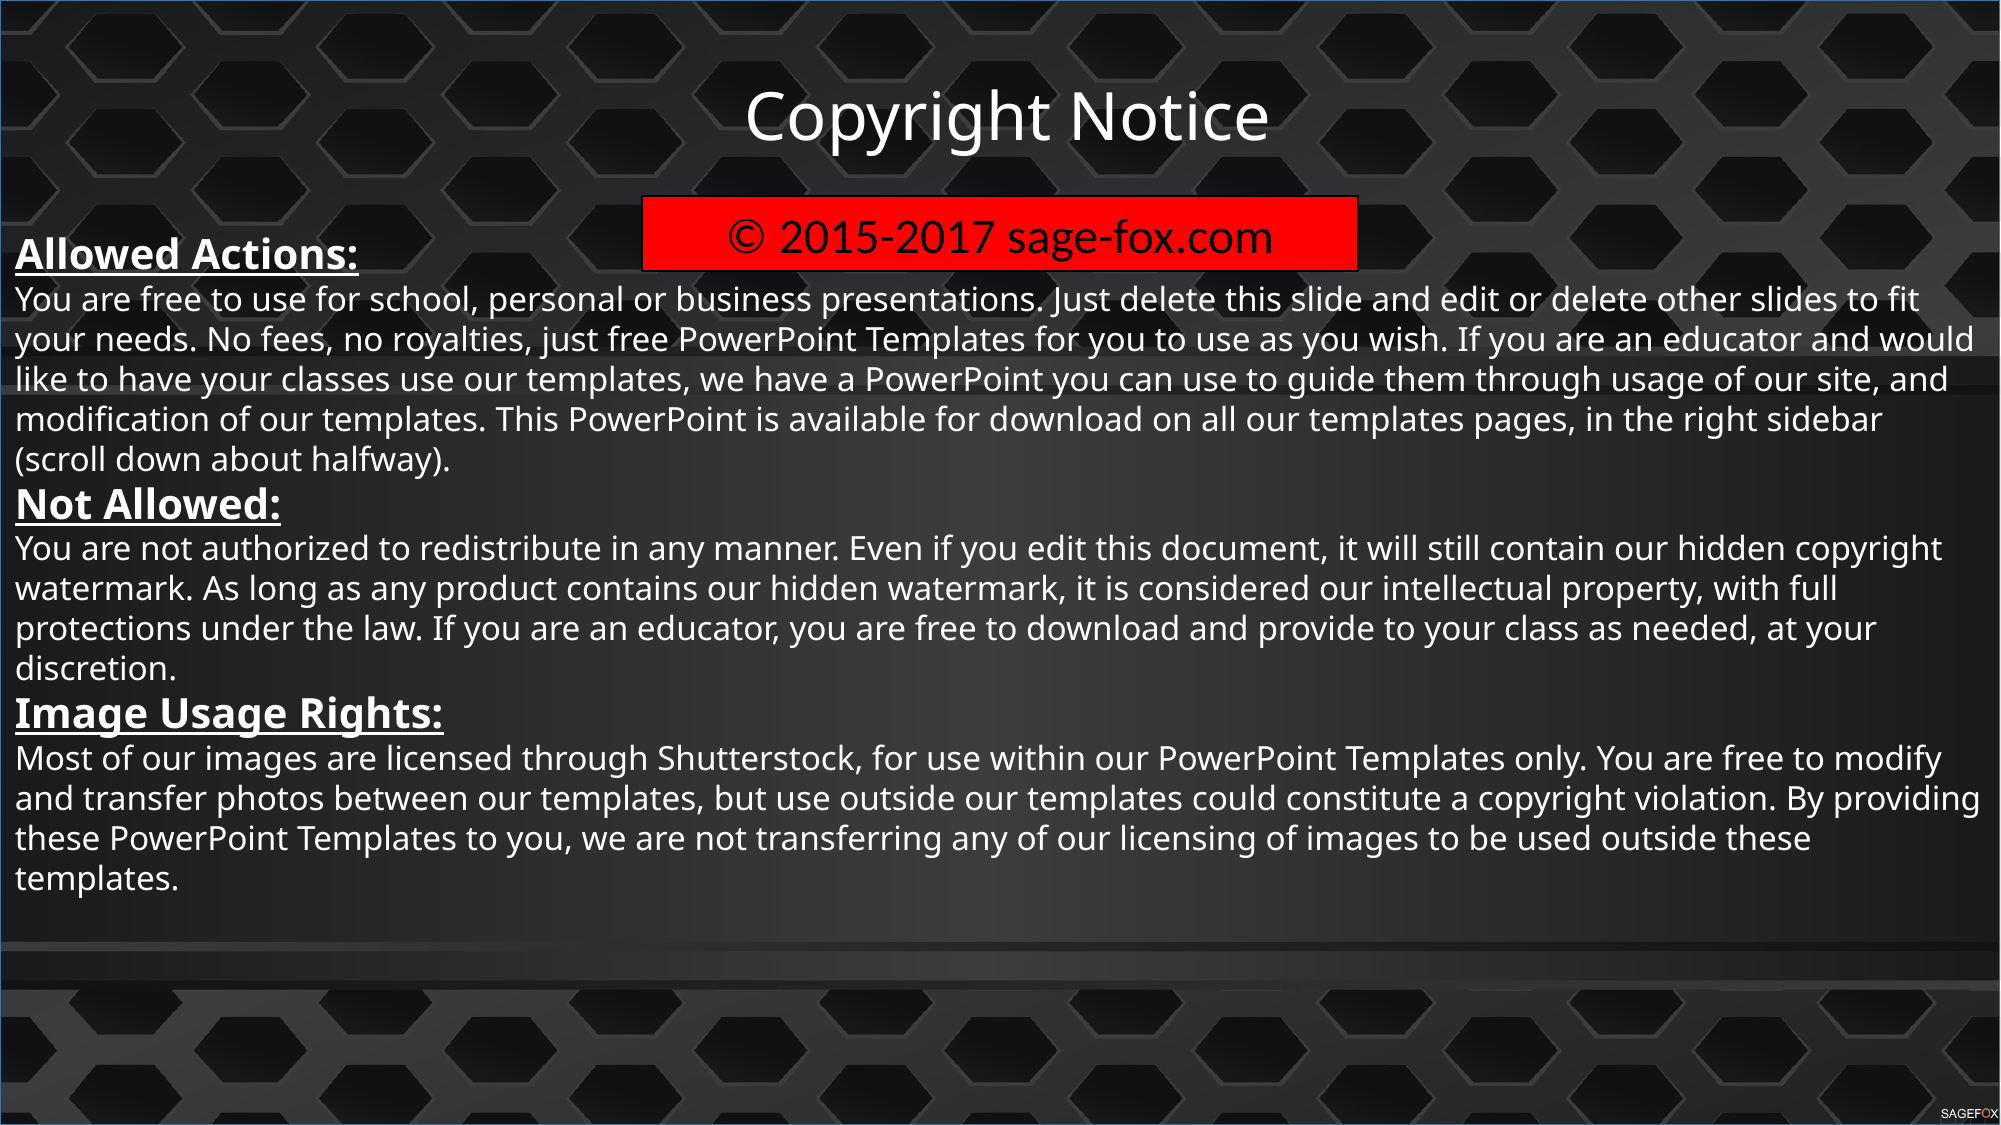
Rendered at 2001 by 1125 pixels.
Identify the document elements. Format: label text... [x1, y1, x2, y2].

text_box © 2015-2017 sage-fox.com [641, 196, 1358, 272]
text_box Allowed Actions: You are free to use for school, personal or business presentations. Just delete this slide and edit or delete other slides to fit your needs. No fees, no royalties, just free PowerPoint Templates for you to use as you wish. If you are an educator and would like to have your classes use our templates, we have a PowerPoint you can use to guide them through usage of our site, and modification of our templates. This PowerPoint is available for download on all our templates pages, in the right sidebar (scroll down about halfway). Not Allowed: You are not authorized to redistribute in any manner. Even if you edit this document, it will still contain our hidden copyright watermark. As long as any product contains our hidden watermark, it is considered our intellectual property, with full protections under the law. If you are an educator, you are free to download and provide to your class as needed, at your discretion. Image Usage Rights: Most of our images are licensed through Shutterstock, for use within our PowerPoint Templates only. You are free to modify and transfer photos between our templates, but use outside our templates could constitute a copyright violation. By providing these PowerPoint Templates to you, we are not transferring any of our licensing of images to be used outside these templates. [0, 0, 2000, 1125]
title Copyright Notice [493, 60, 1524, 178]
